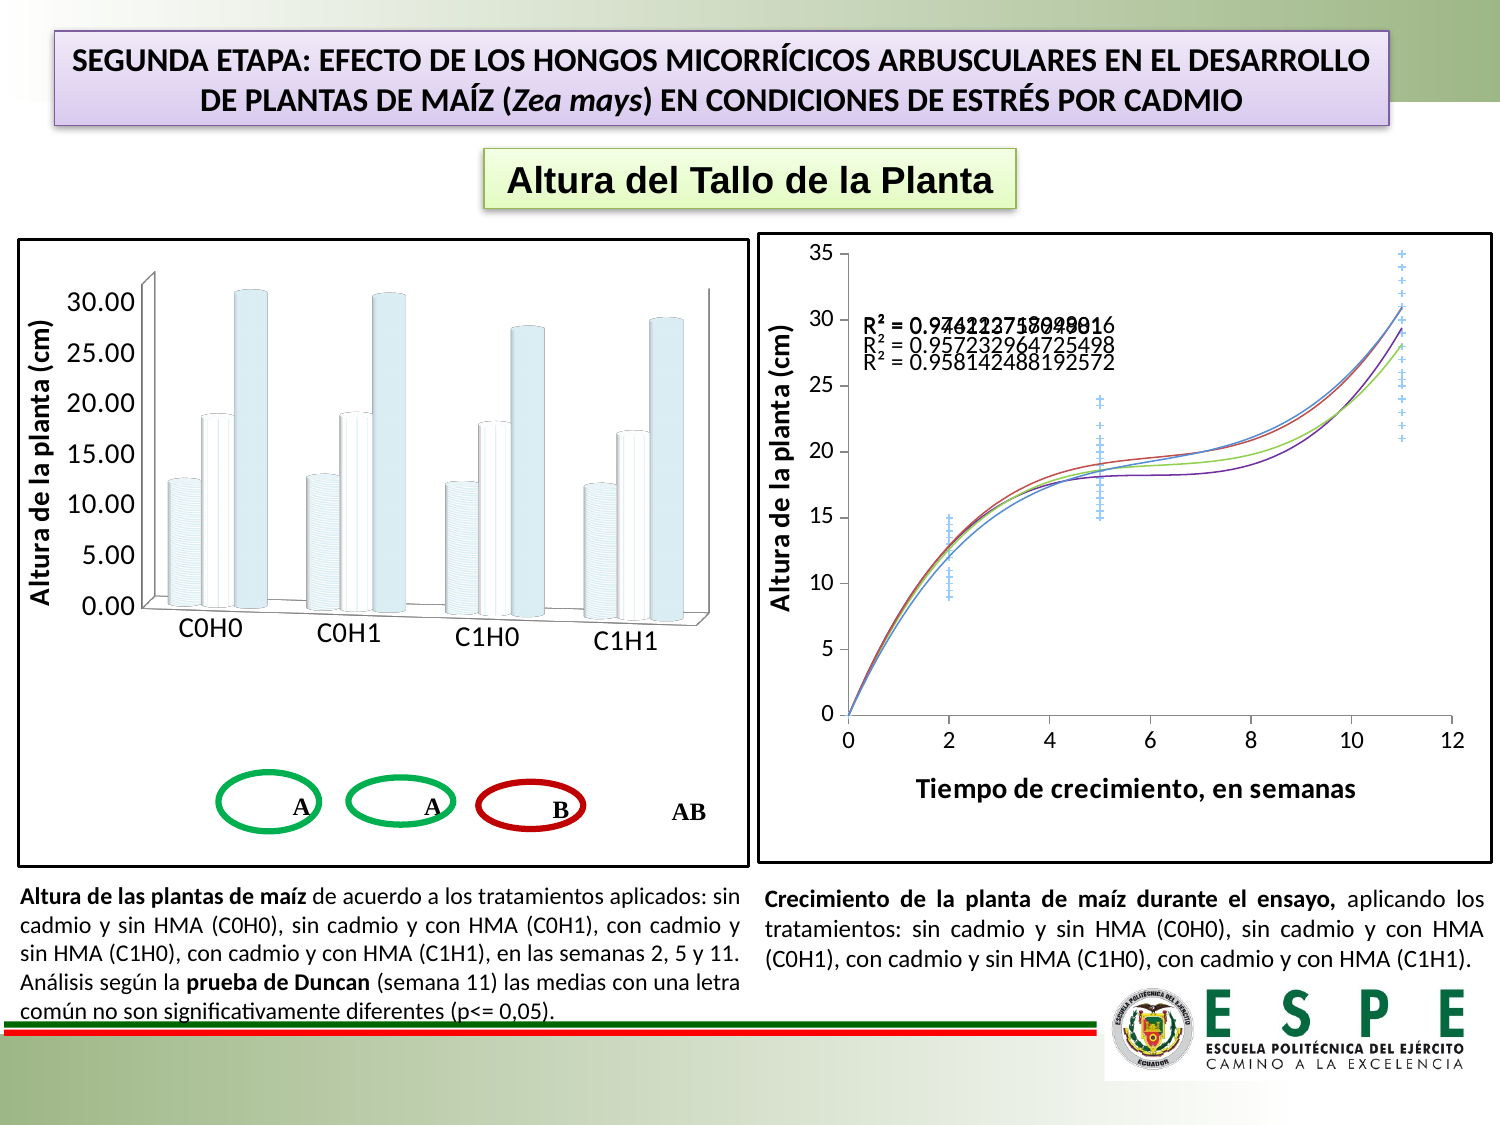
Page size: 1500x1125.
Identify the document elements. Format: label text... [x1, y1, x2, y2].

picture [1104, 980, 1483, 1081]
text_box SEGUNDA ETAPA: EFECTO DE LOS HONGOS MICORRÍCICOS ARBUSCULARES EN EL DESARROLLO DE PLANTAS DE MAÍZ (Zea mays) EN CONDICIONES DE ESTRÉS POR CADMIO [54, 30, 1390, 126]
chart [16, 237, 751, 869]
text_box Altura del Tallo de la Planta [483, 148, 1017, 209]
chart [756, 231, 1493, 865]
text_box Crecimiento de la planta de maíz durante el ensayo, aplicando los tratamientos: sin cadmio y sin HMA (C0H0), sin cadmio y con HMA (C0H1), con cadmio y sin HMA (C1H0), con cadmio y con HMA (C1H1). [756, 874, 1500, 980]
text_box Altura de las plantas de maíz de acuerdo a los tratamientos aplicados: sin cadmio y sin HMA (C0H0), sin cadmio y con HMA (C0H1), con cadmio y sin HMA (C1H0), con cadmio y con HMA (C1H1), en las semanas 2, 5 y 11. Análisis según la prueba de Duncan (semana 11) las medias con una letra común no son significativamente diferentes (p<= 0,05). [5, 872, 756, 1032]
